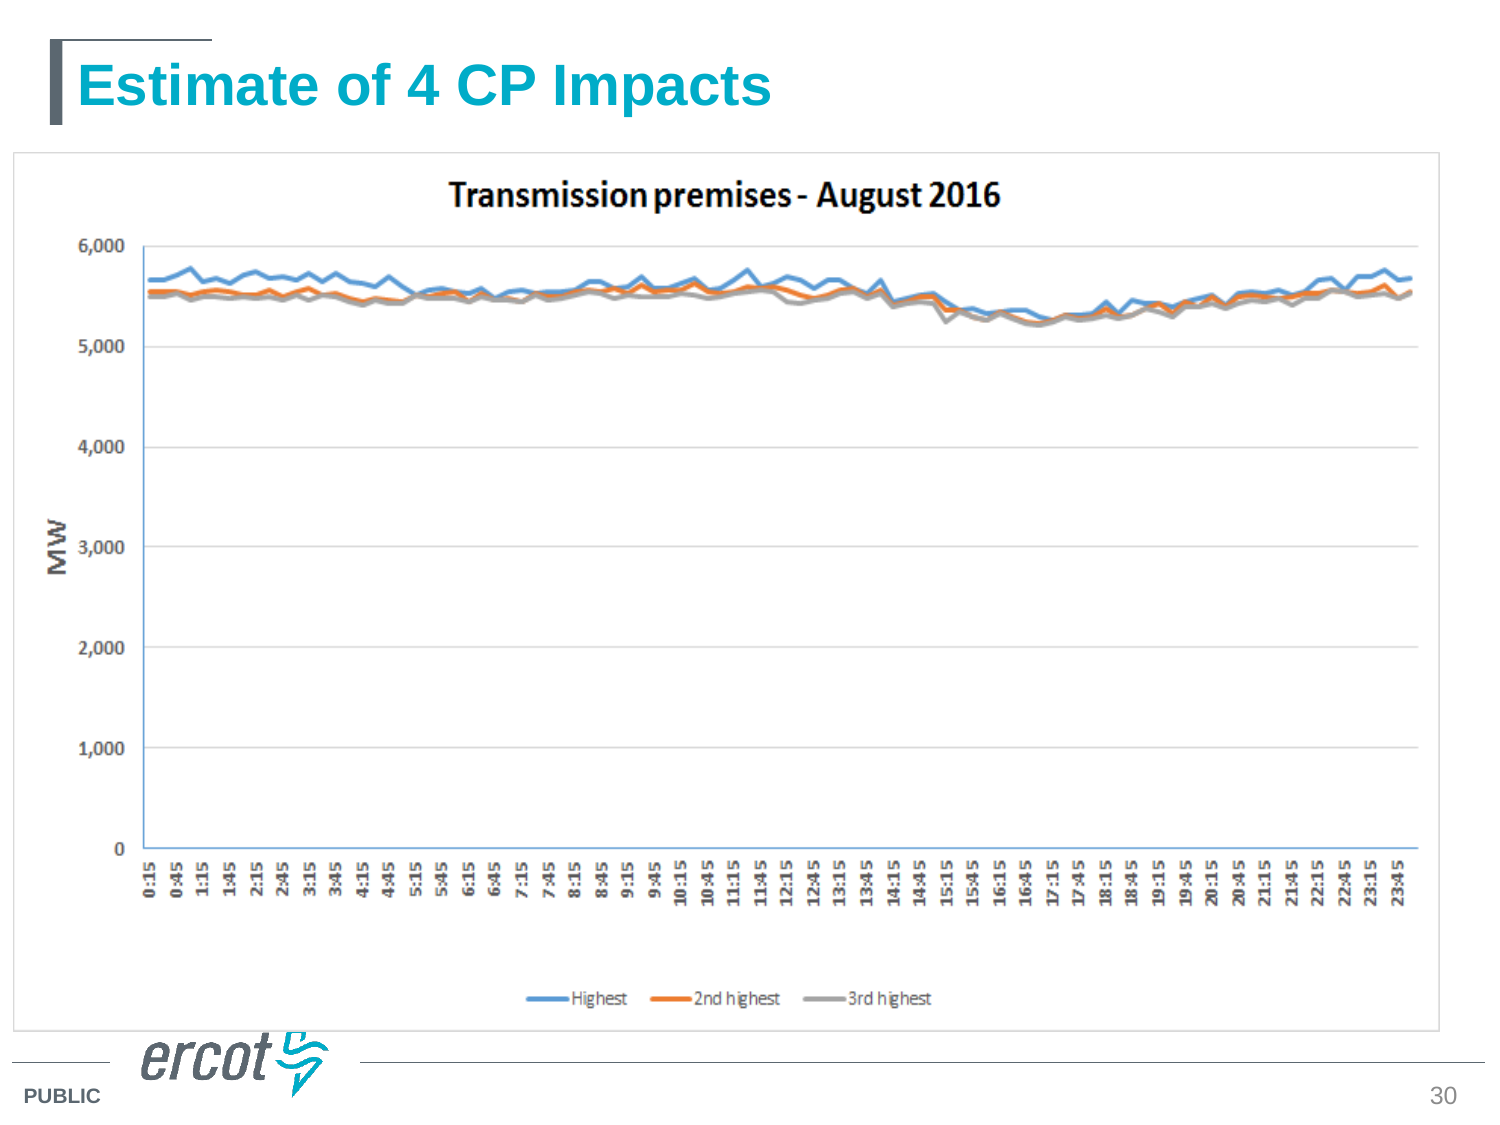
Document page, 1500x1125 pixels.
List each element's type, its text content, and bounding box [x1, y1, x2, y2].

picture [13, 152, 1441, 1100]
title Estimate of 4 CP Impacts [62, 39, 1450, 125]
slide_number 30 [1400, 1076, 1488, 1113]
